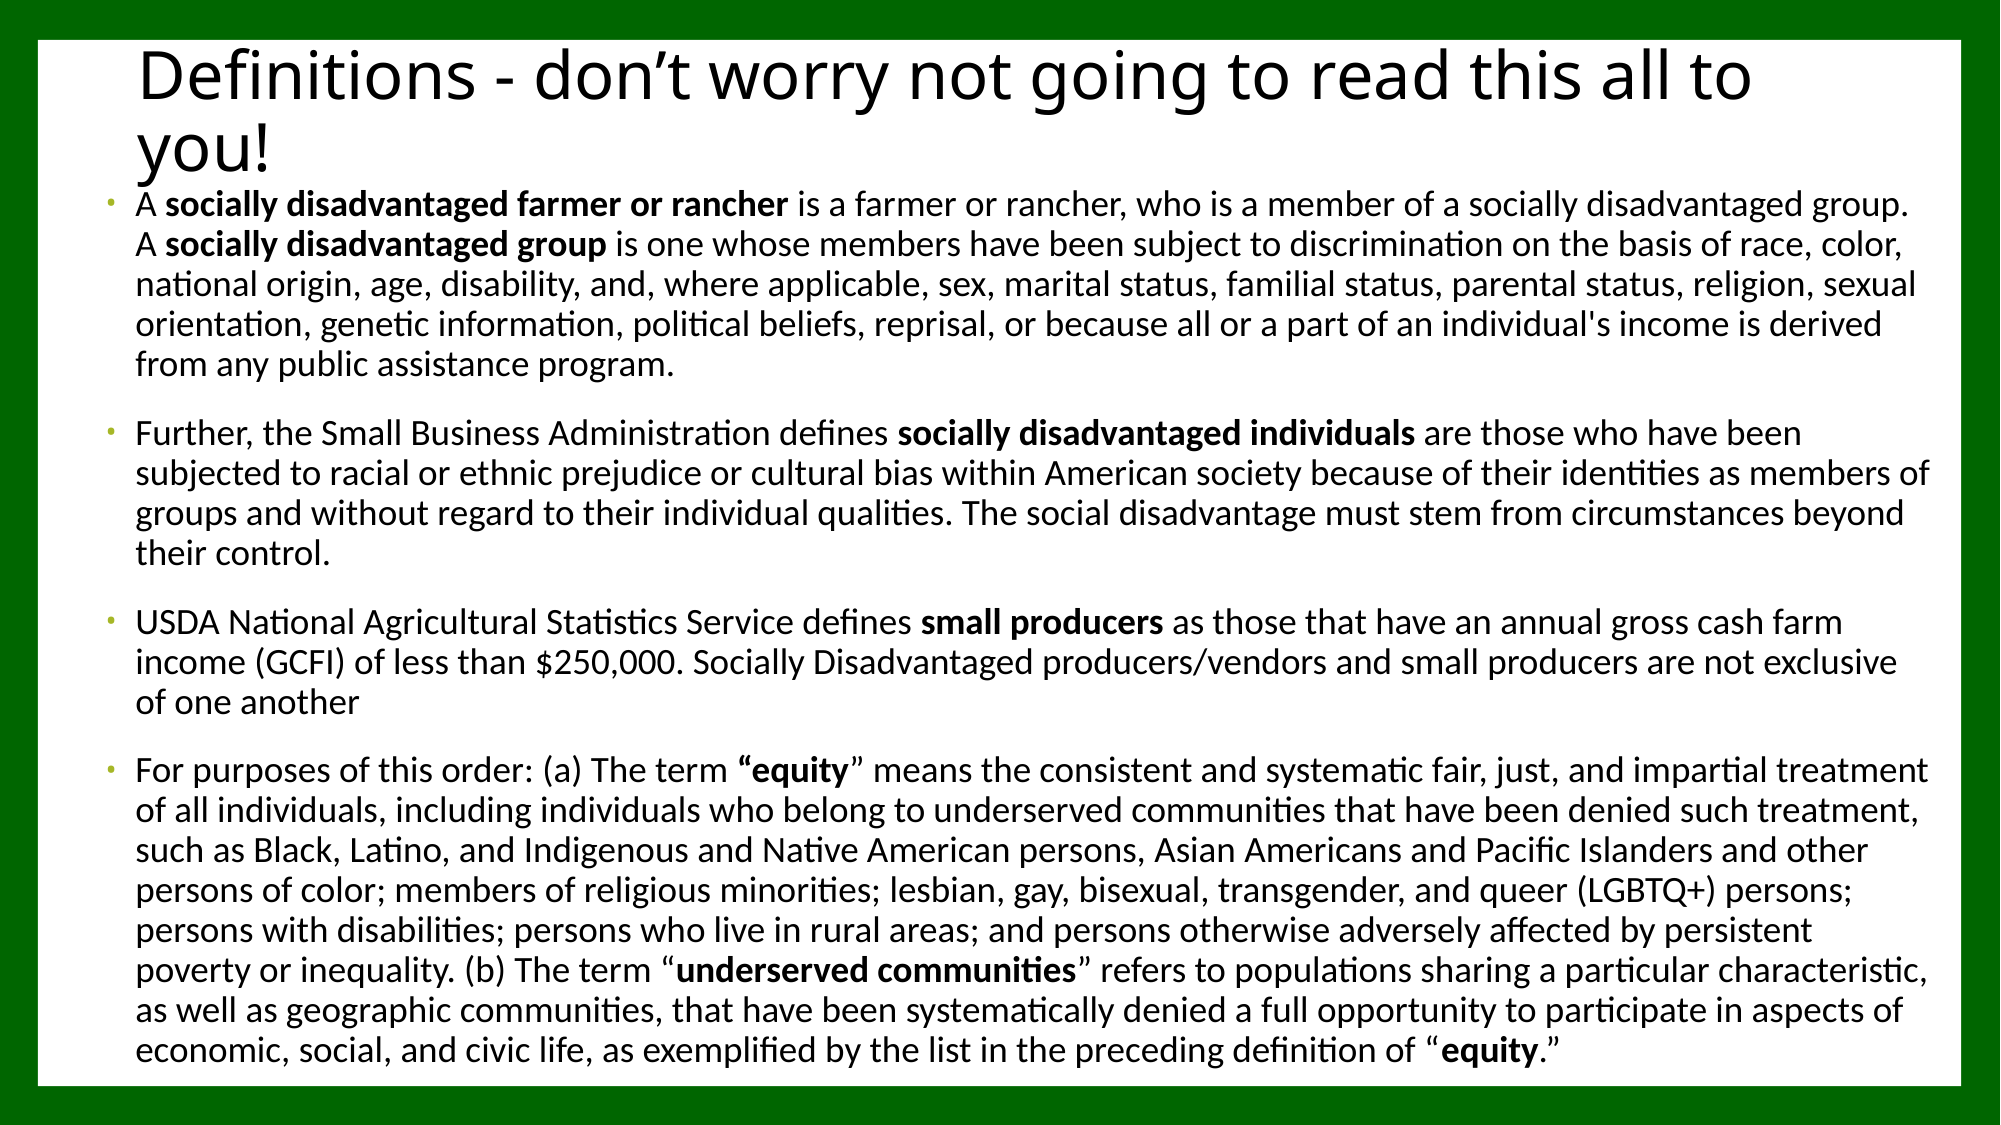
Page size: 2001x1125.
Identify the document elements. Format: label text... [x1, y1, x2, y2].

list A socially disadvantaged farmer or rancher is a farmer or rancher, who is a member of a socially disadvantaged group. A socially disadvantaged group is one whose members have been subject to discrimination on the basis of race, color, national origin, age, disability, and, where applicable, sex, marital status, familial status, parental status, religion, sexual orientation, genetic information, political beliefs, reprisal, or because all or a part of an individual's income is derived from any public assistance program. Further, the Small Business Administration defines socially disadvantaged individuals are those who have been subjected to racial or ethnic prejudice or cultural bias within American society because of their identities as members of groups and without regard to their individual qualities. The social disadvantage must stem from circumstances beyond their control. USDA National Agricultural Statistics Service defines small producers as those that have an annual gross cash farm income (GCFI) of less than $250,000. Socially Disadvantaged producers/vendors and small producers are not exclusive of one another For purposes of this order: (a) The term “equity” means the consistent and systematic fair, just, and impartial treatment of all individuals, including individuals who belong to underserved communities that have been denied such treatment, such as Black, Latino, and Indigenous and Native American persons, Asian Americans and Pacific Islanders and other persons of color; members of religious minorities; lesbian, gay, bisexual, transgender, and queer (LGBTQ+) persons; persons with disabilities; persons who live in rural areas; and persons otherwise adversely affected by persistent poverty or inequality. (b) The term “underserved communities” refers to populations sharing a particular characteristic, as well as geographic communities, that have been systematically denied a full opportunity to participate in aspects of economic, social, and civic life, as exemplified by the list in the preceding definition of “equity.” [83, 177, 1953, 1094]
title Definitions - don’t worry not going to read this all to you! [122, 5, 1848, 177]
